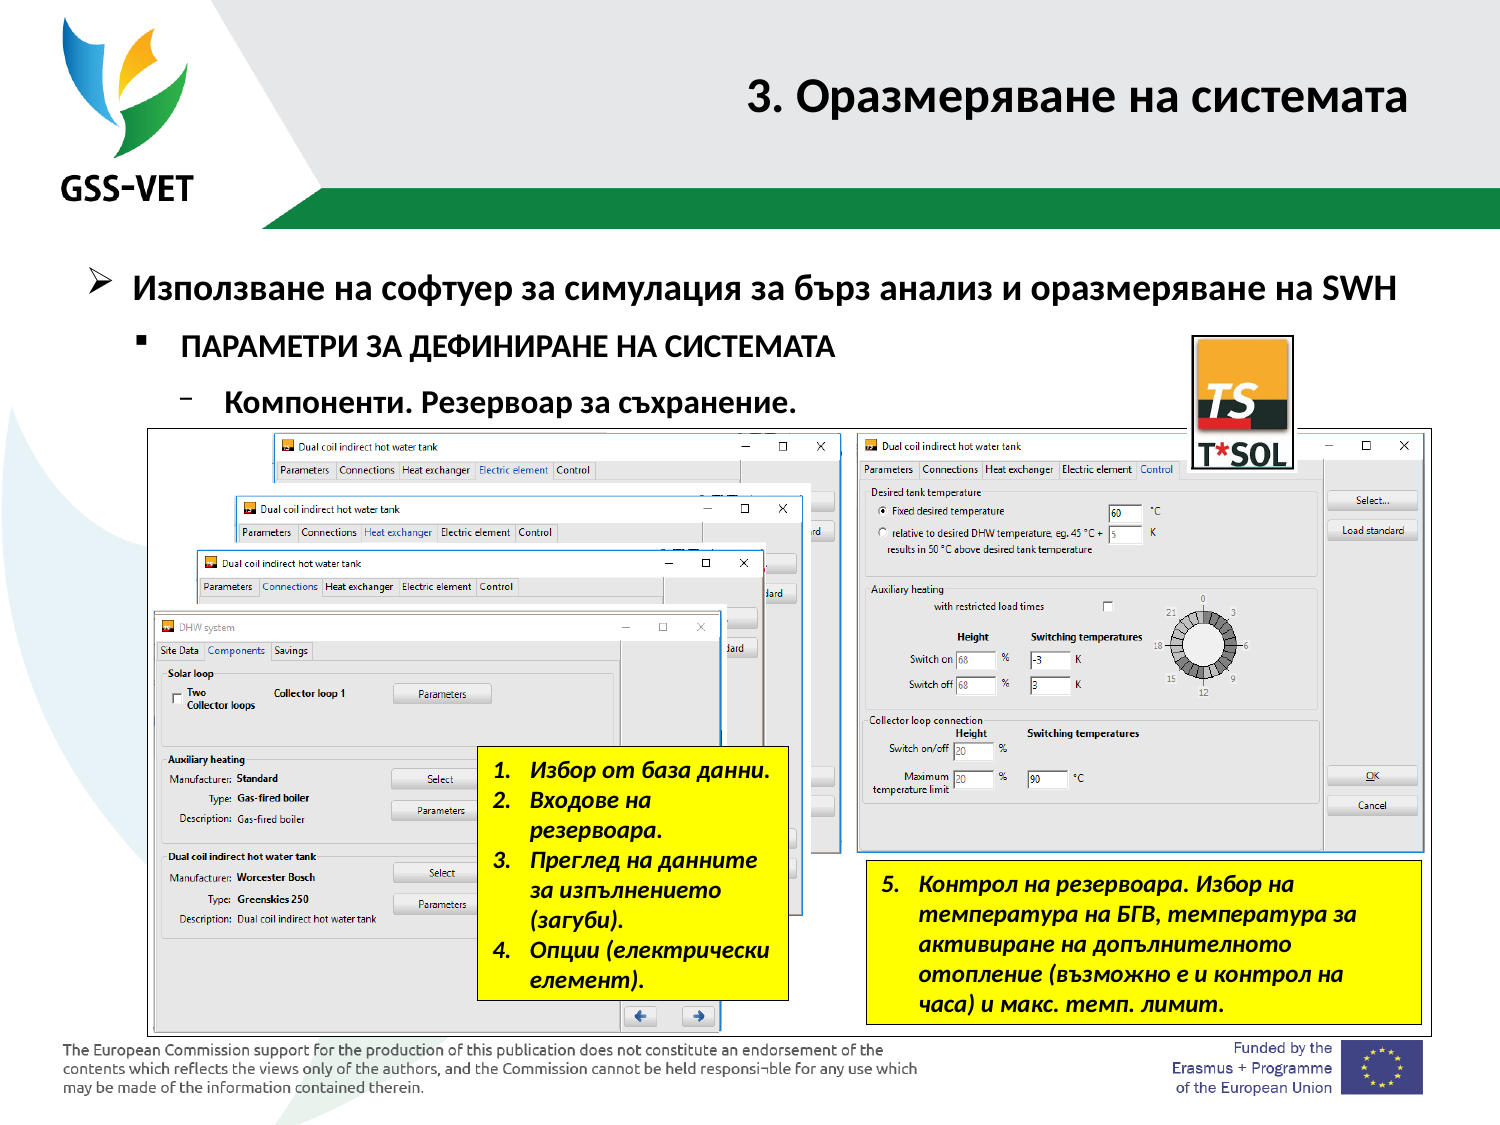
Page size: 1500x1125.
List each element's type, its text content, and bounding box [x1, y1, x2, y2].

text_box Компоненти. Резервоар за съхранение. [162, 373, 951, 427]
text_box ПАРАМЕТРИ ЗА ДЕФИНИРАНЕ НА СИСТЕМАТА [119, 316, 951, 372]
picture [0, 0, 1500, 1125]
title 3. Оразмеряване на системата [324, 0, 1425, 185]
text_box Използване на софтуер за симулация за бърз анализ и оразмеряване на SWH [70, 255, 1432, 316]
